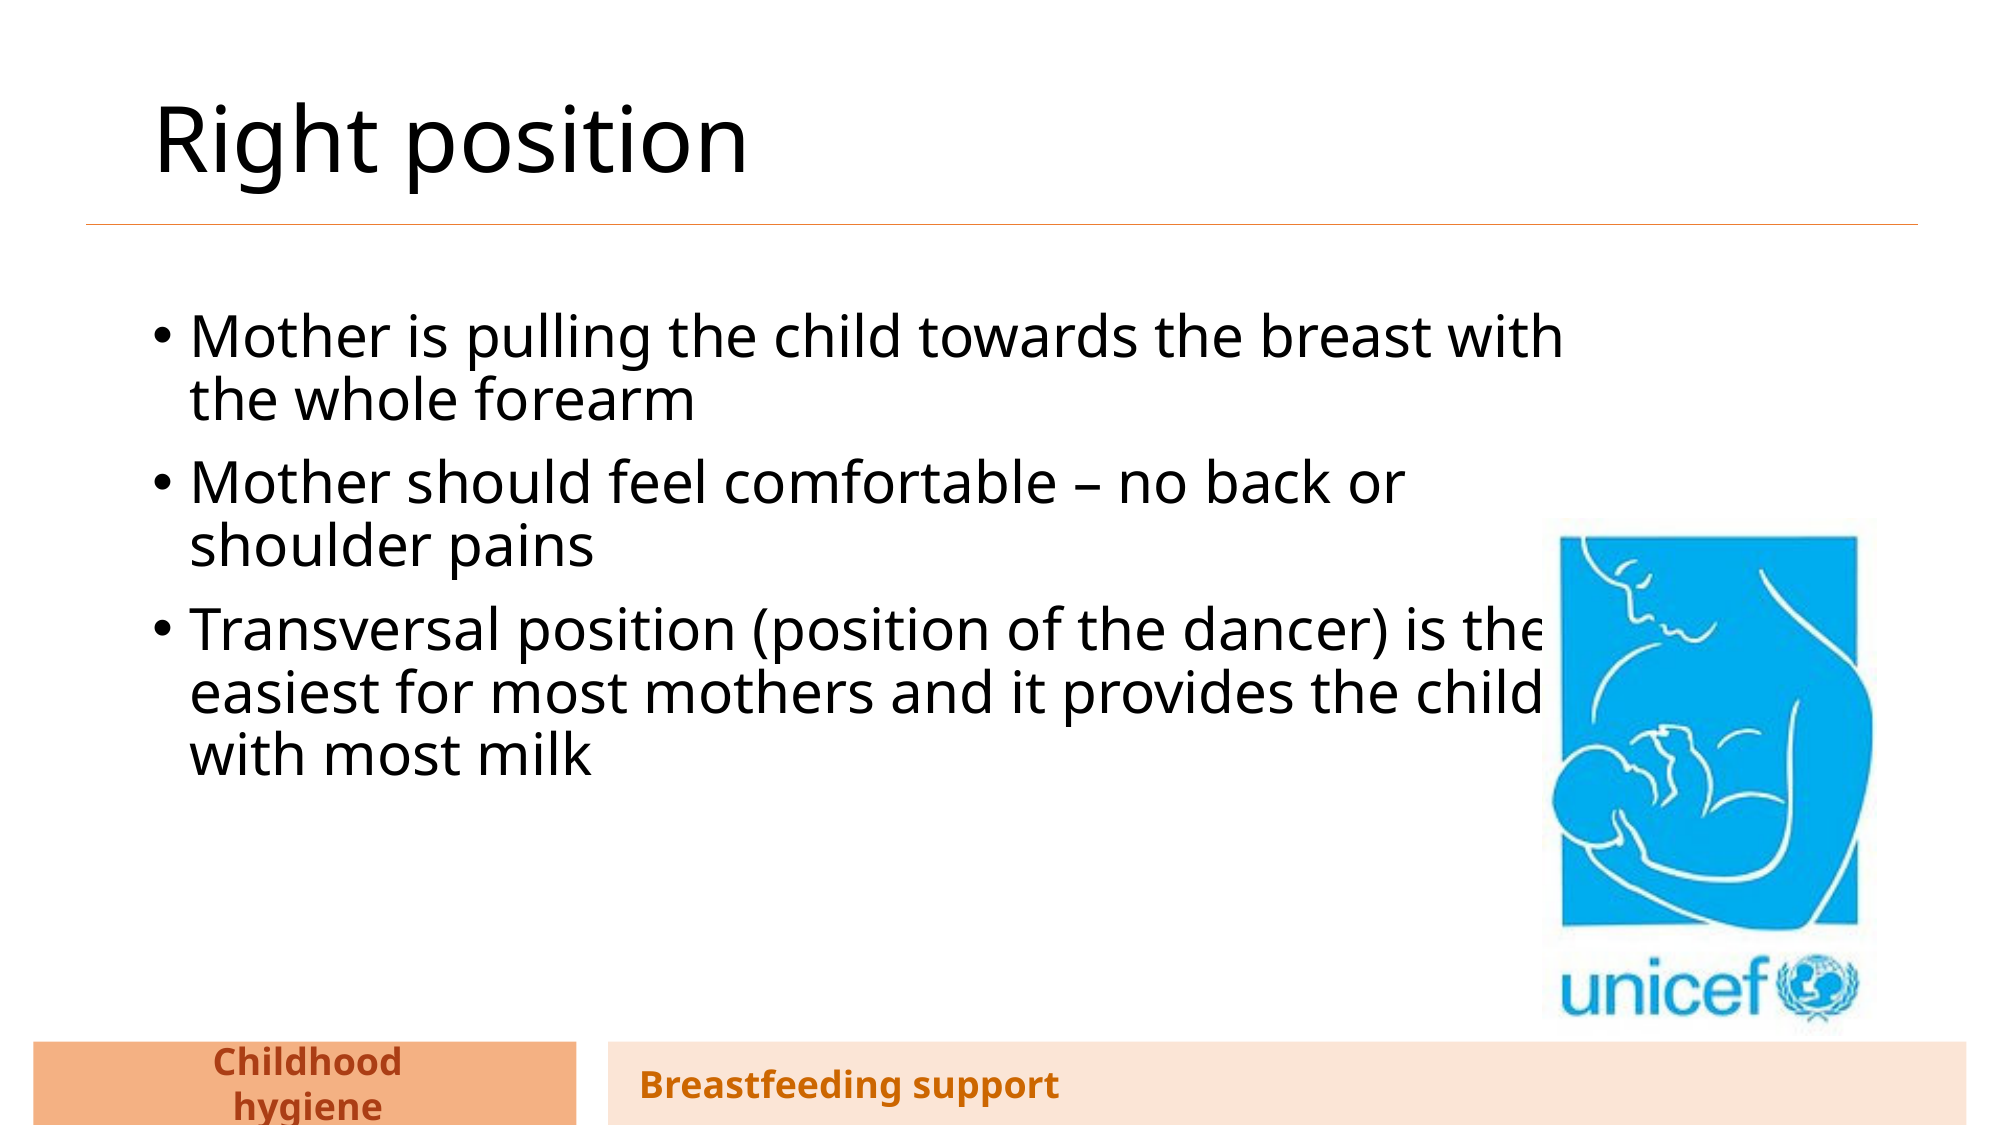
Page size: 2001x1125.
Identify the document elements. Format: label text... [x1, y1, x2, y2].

footer Childhood hygiene [120, 1053, 497, 1114]
text_box Breastfeeding support [623, 1053, 1115, 1114]
list Mother is pulling the child towards the breast with the whole forearm Mother should feel comfortable – no back or shoulder pains Transversal position (position of the dancer) is the easiest for most mothers and it provides the child with most milk [137, 299, 1631, 1014]
title Right position [137, 59, 1863, 227]
picture [1542, 518, 1877, 1036]
